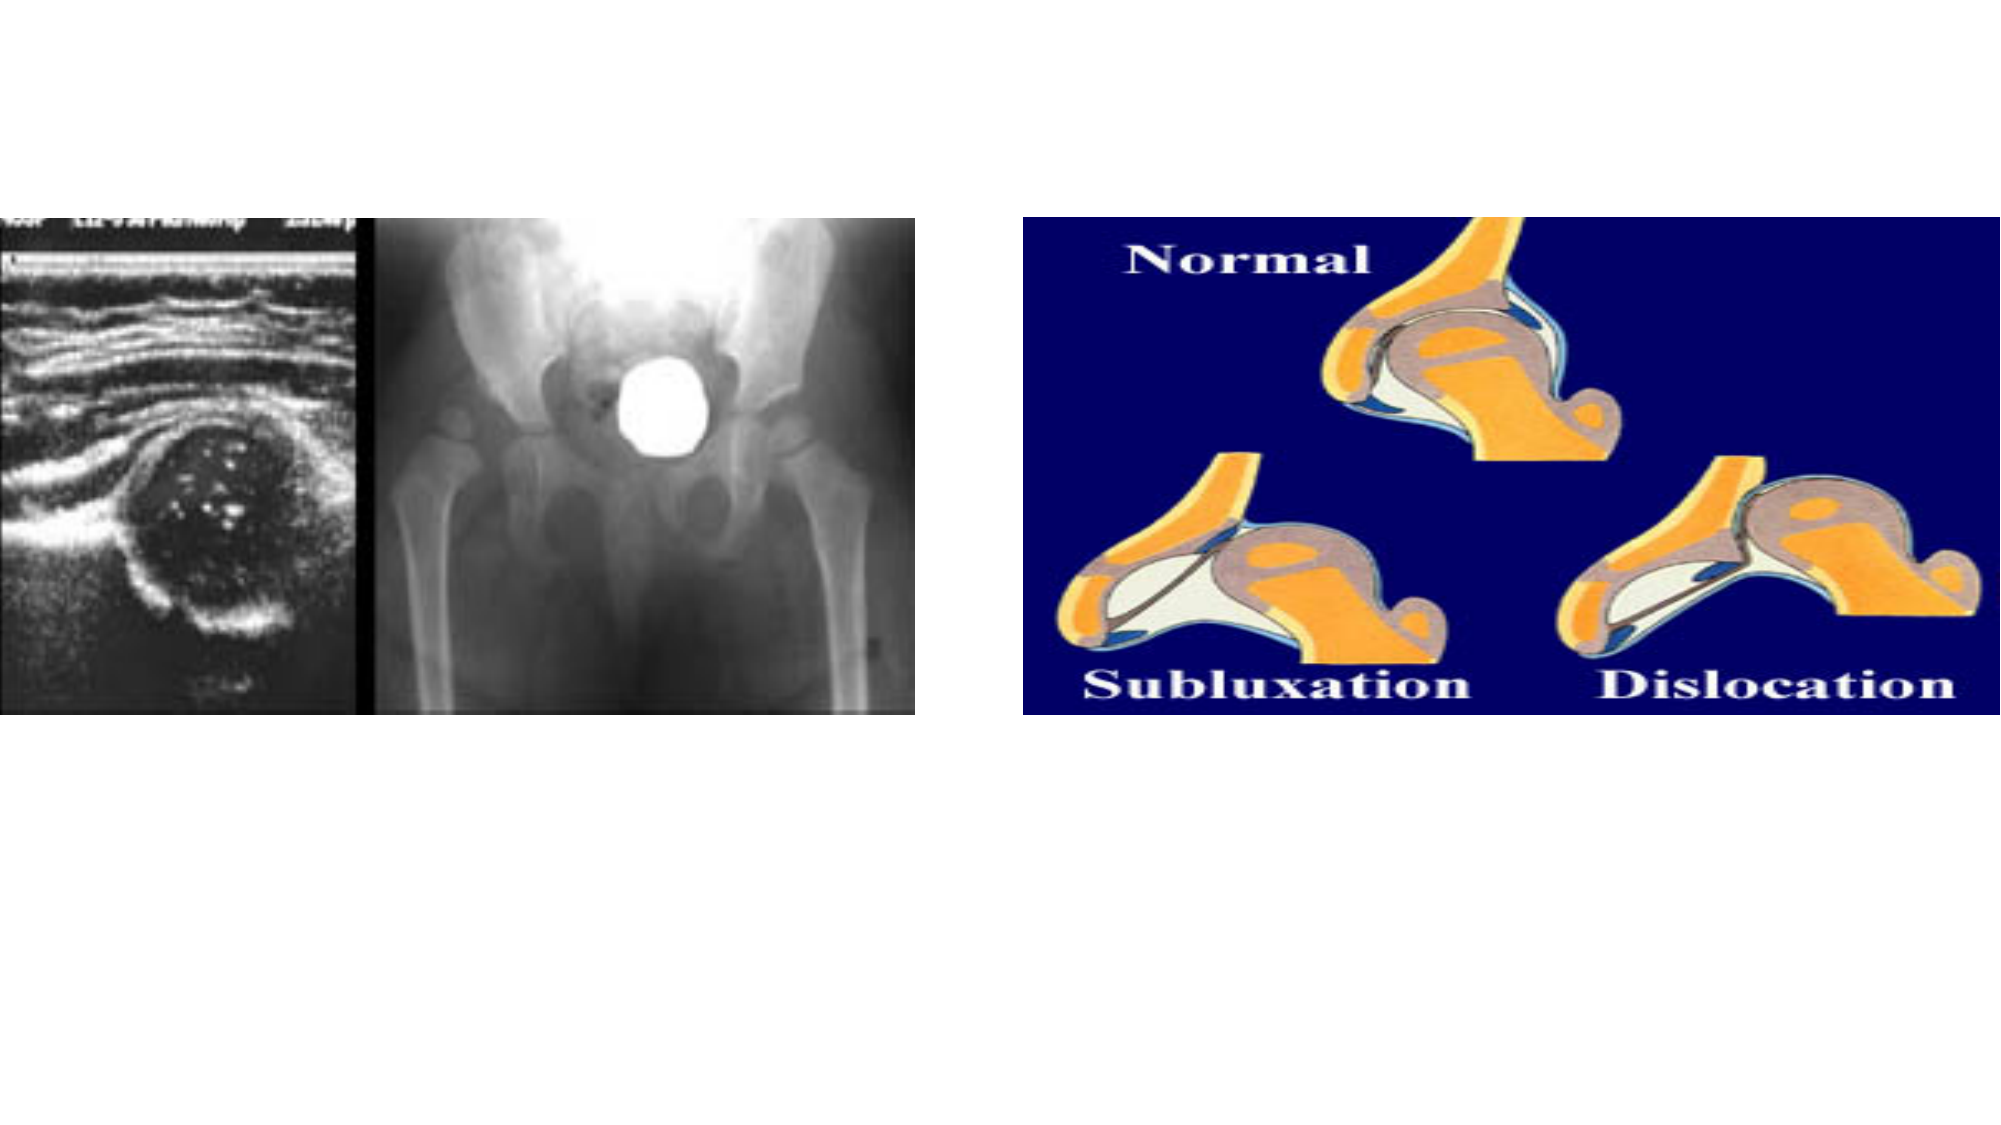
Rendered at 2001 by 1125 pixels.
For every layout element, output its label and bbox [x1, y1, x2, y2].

picture [1023, 217, 2000, 715]
picture [0, 218, 915, 715]
